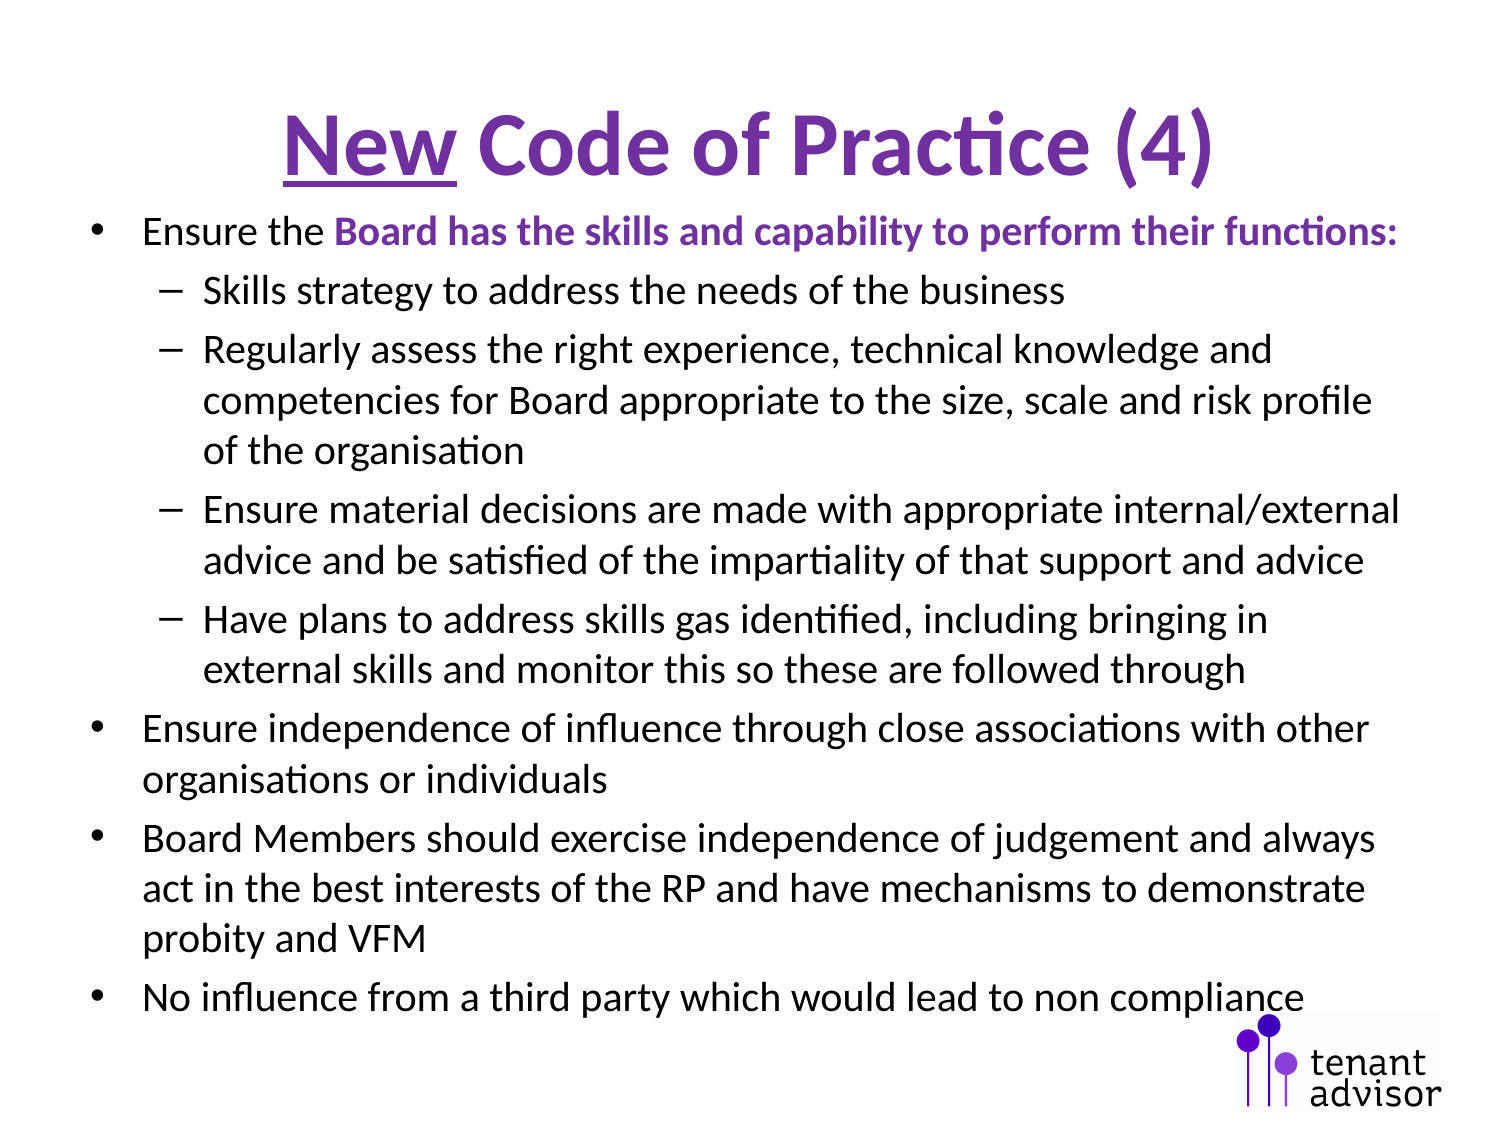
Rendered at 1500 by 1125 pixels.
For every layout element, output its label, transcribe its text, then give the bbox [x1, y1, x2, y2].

list Ensure the Board has the skills and capability to perform their functions: Skills strategy to address the needs of the business Regularly assess the right experience, technical knowledge and competencies for Board appropriate to the size, scale and risk profile of the organisation Ensure material decisions are made with appropriate internal/external advice and be satisfied of the impartiality of that support and advice Have plans to address skills gas identified, including bringing in external skills and monitor this so these are followed through Ensure independence of influence through close associations with other organisations or individuals Board Members should exercise independence of judgement and always act in the best interests of the RP and have mechanisms to demonstrate probity and VFM No influence from a third party which would lead to non compliance [75, 196, 1425, 1083]
title New Code of Practice (4) [75, 45, 1425, 196]
picture [1234, 1011, 1445, 1112]
